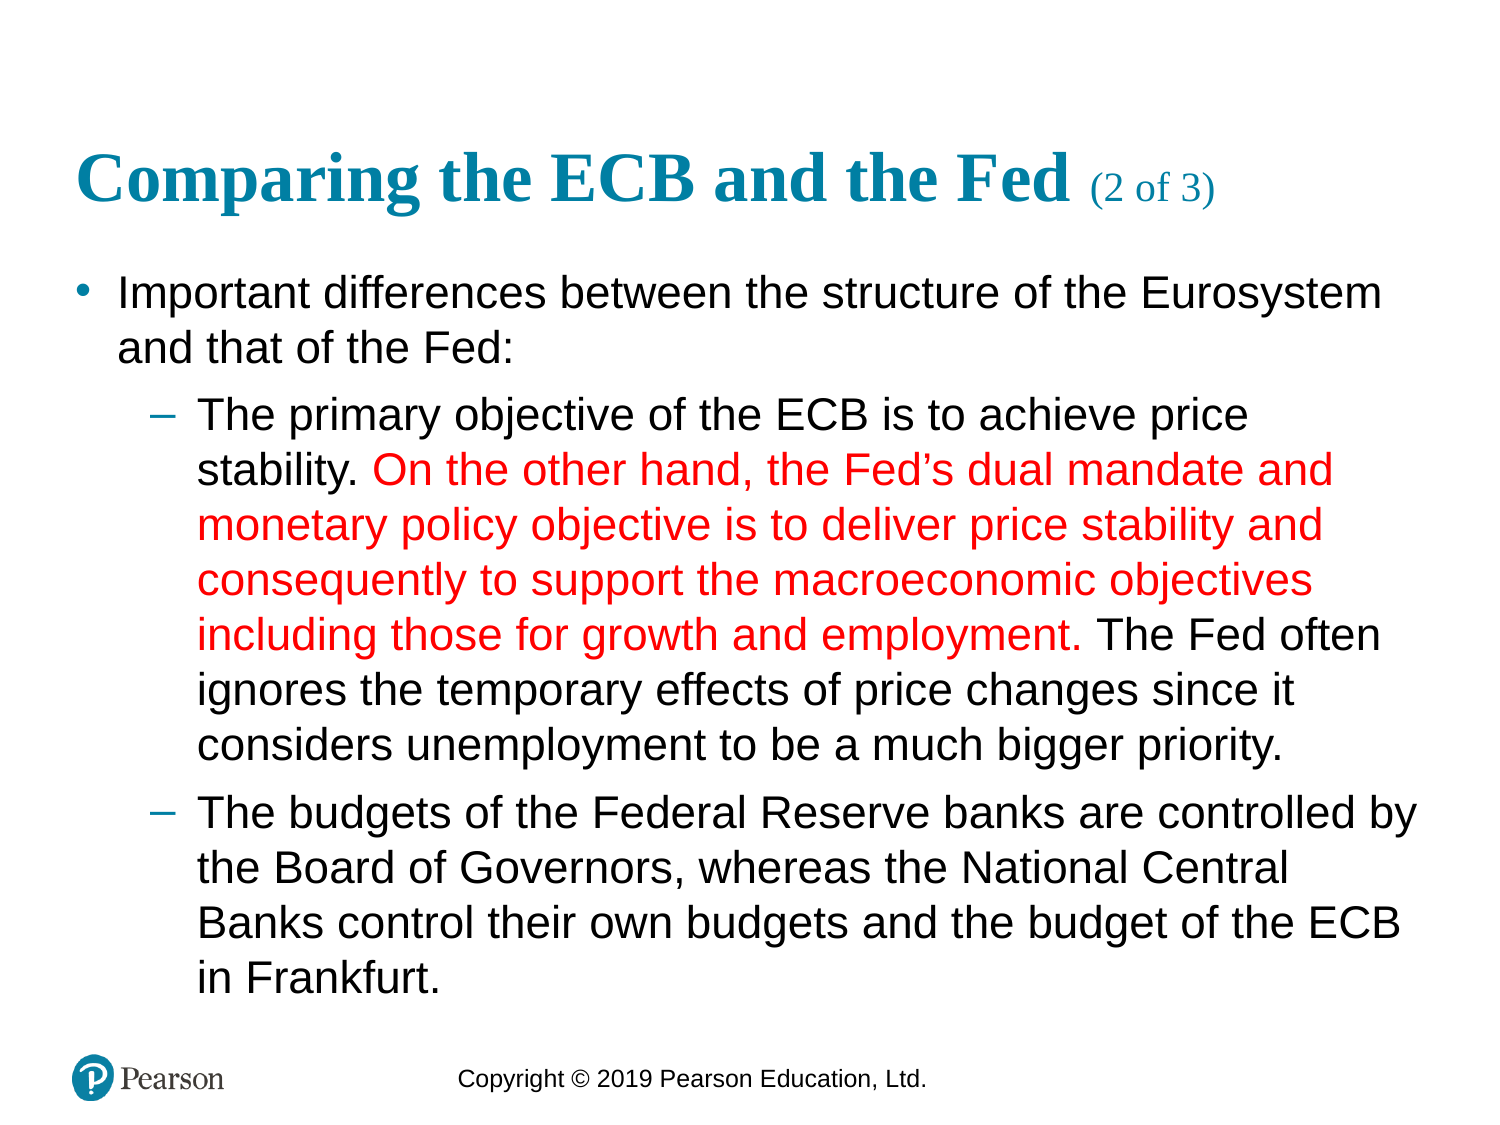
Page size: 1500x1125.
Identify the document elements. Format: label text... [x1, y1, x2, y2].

picture [99, 1054, 224, 1101]
picture [72, 1087, 83, 1101]
list Important differences between the structure of the Eurosystem and that of the Fed: The primary objective of the ECB is to achieve price stability. On the other hand, the Fed’s dual mandate and monetary policy objective is to deliver price stability and consequently to support the macroeconomic objectives including those for growth and employment. The Fed often ignores the temporary effects of price changes since it considers unemployment to be a much bigger priority. The budgets of the Federal Reserve banks are controlled by the Board of Governors, whereas the National Central Banks control their own budgets and the budget of the ECB in Frankfurt. [75, 262, 1425, 1005]
picture [72, 1054, 89, 1072]
picture [81, 1064, 107, 1089]
title Comparing the ECB and the Fed (2 of 3) [75, 35, 1425, 216]
